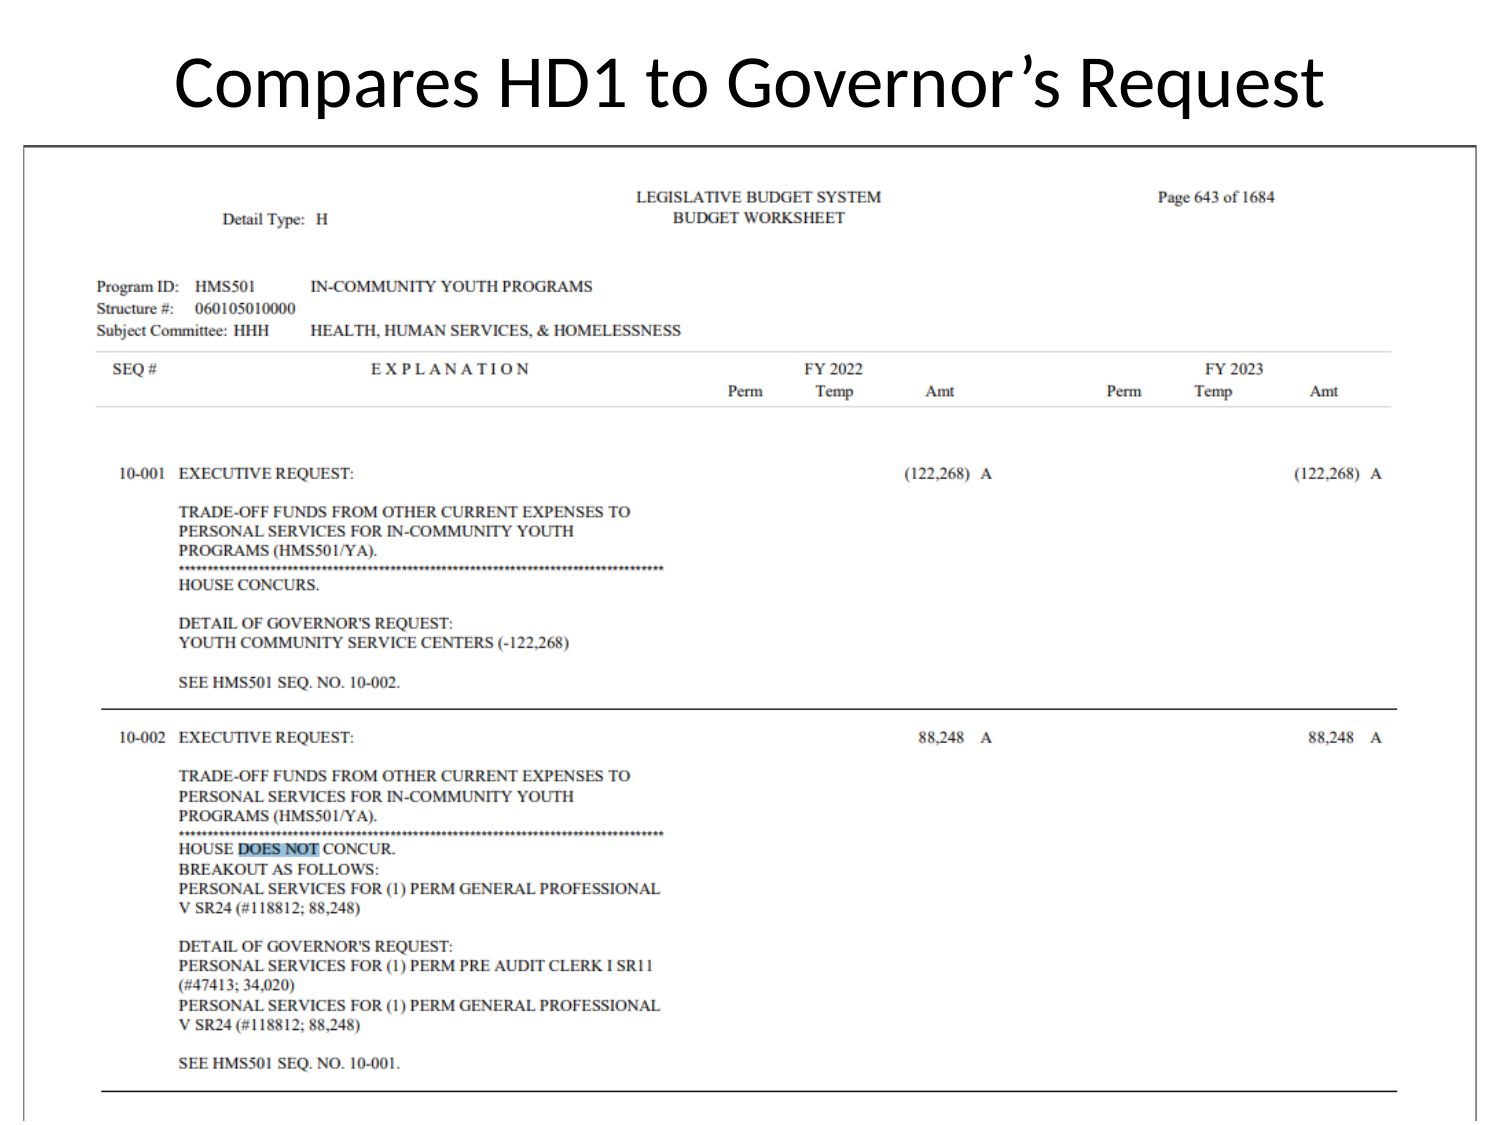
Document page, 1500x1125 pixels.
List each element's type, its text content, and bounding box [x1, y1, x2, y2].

text_box Compares HD1 to Governor’s Request [50, 24, 1450, 130]
picture [23, 145, 1477, 1122]
